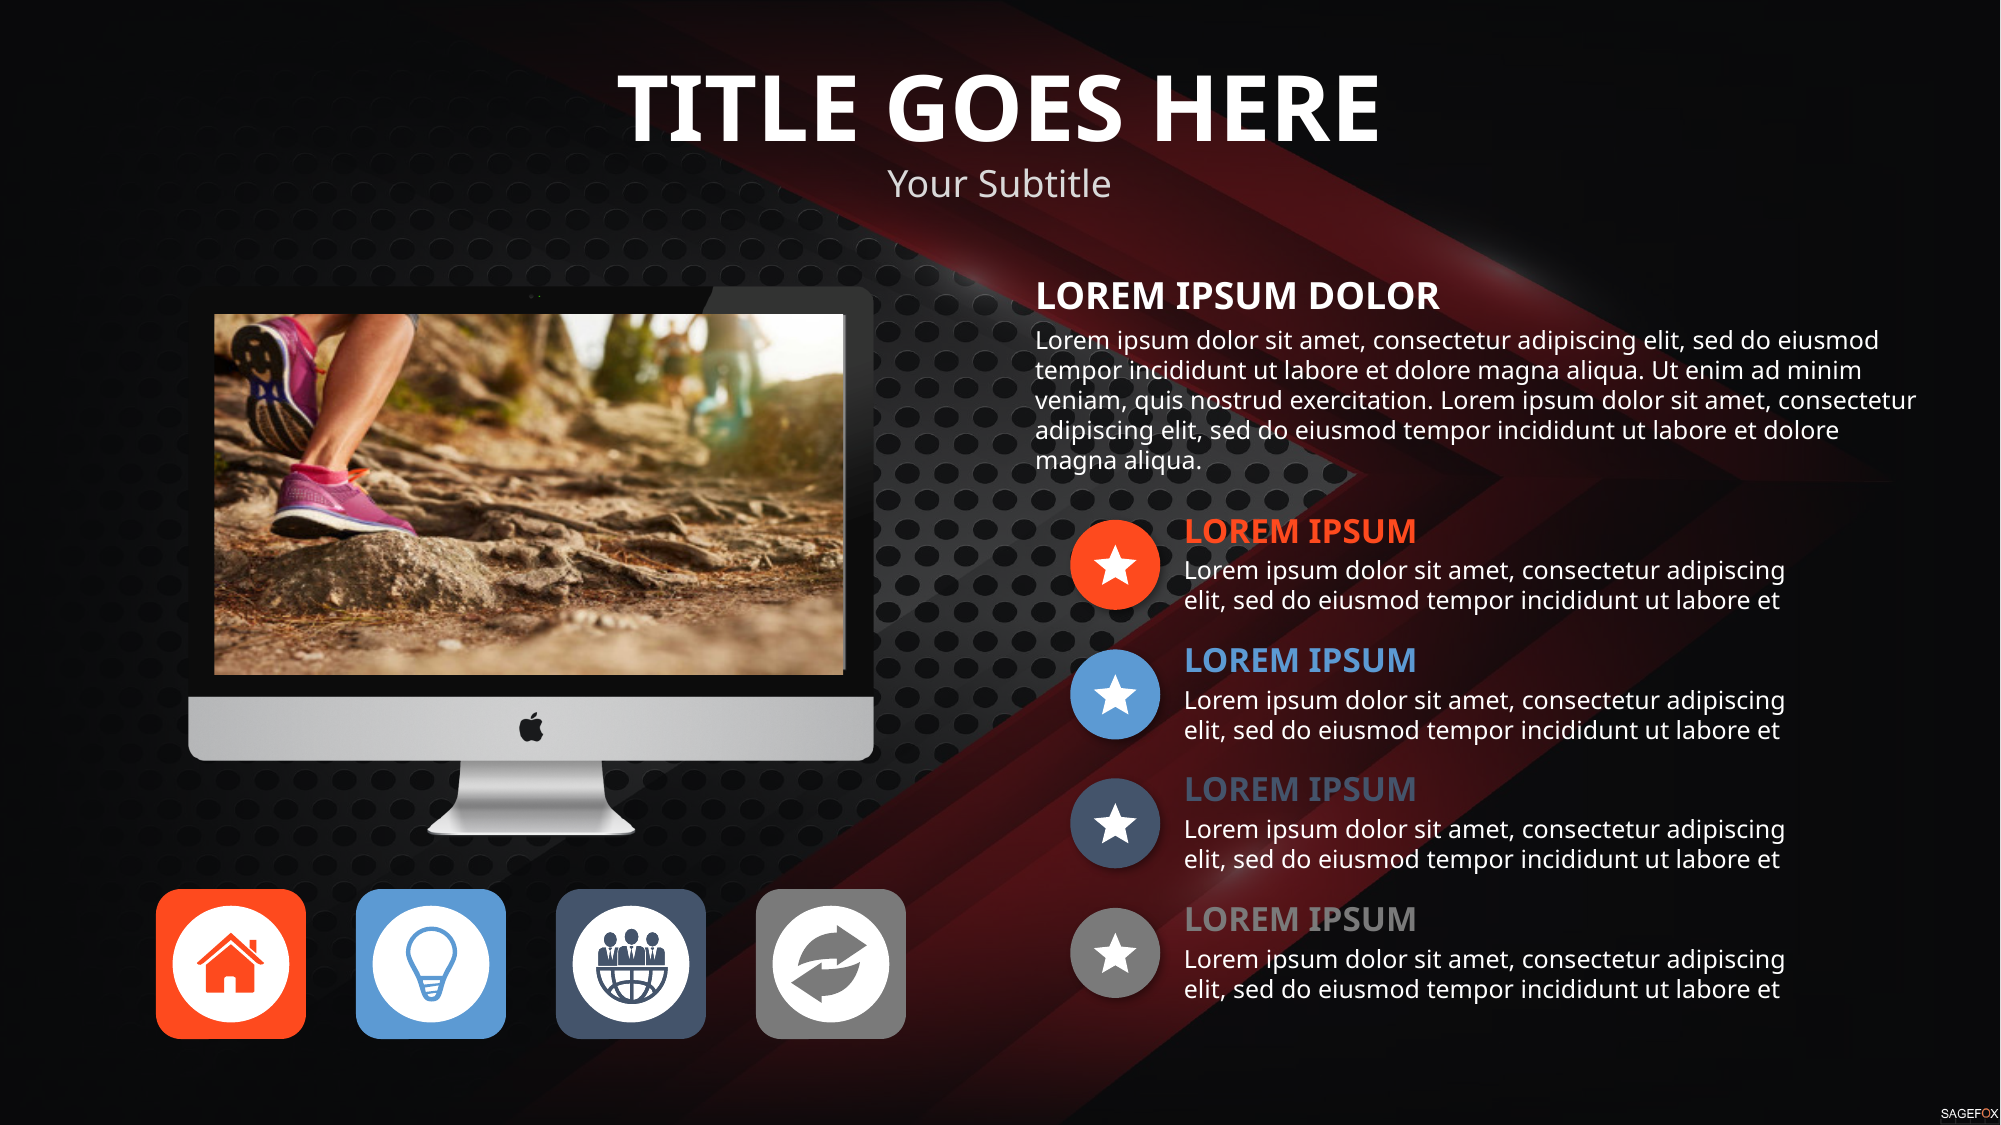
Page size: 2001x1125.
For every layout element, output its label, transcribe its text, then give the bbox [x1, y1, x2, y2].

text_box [355, 888, 506, 1039]
text_box TITLE GOES HERE Your Subtitle [548, 42, 1452, 212]
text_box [1070, 649, 1161, 740]
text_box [1070, 519, 1161, 610]
picture [1940, 0, 2001, 1125]
text_box LOREM IPSUM Lorem ipsum dolor sit amet, consectetur adipiscing elit, sed do eiusmod tempor incididunt ut labore et [1174, 634, 1809, 750]
text_box LOREM IPSUM Lorem ipsum dolor sit amet, consectetur adipiscing elit, sed do eiusmod tempor incididunt ut labore et [1174, 505, 1809, 620]
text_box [155, 888, 306, 1039]
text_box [755, 888, 906, 1039]
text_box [1070, 778, 1161, 869]
picture [188, 286, 874, 839]
text_box LOREM IPSUM Lorem ipsum dolor sit amet, consectetur adipiscing elit, sed do eiusmod tempor incididunt ut labore et [1174, 893, 1809, 1008]
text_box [596, 928, 668, 1004]
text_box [555, 888, 706, 1039]
text_box LOREM IPSUM DOLOR Lorem ipsum dolor sit amet, consectetur adipiscing elit, sed do eiusmod tempor incididunt ut labore et dolore magna aliqua. Ut enim ad minim veniam, quis nostrud exercitation. Lorem ipsum dolor sit amet, consectetur adipiscing elit, sed do eiusmod tempor incididunt ut labore et dolore magna aliqua. [1020, 264, 1942, 482]
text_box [1070, 907, 1161, 998]
text_box LOREM IPSUM Lorem ipsum dolor sit amet, consectetur adipiscing elit, sed do eiusmod tempor incididunt ut labore et [1174, 763, 1809, 879]
